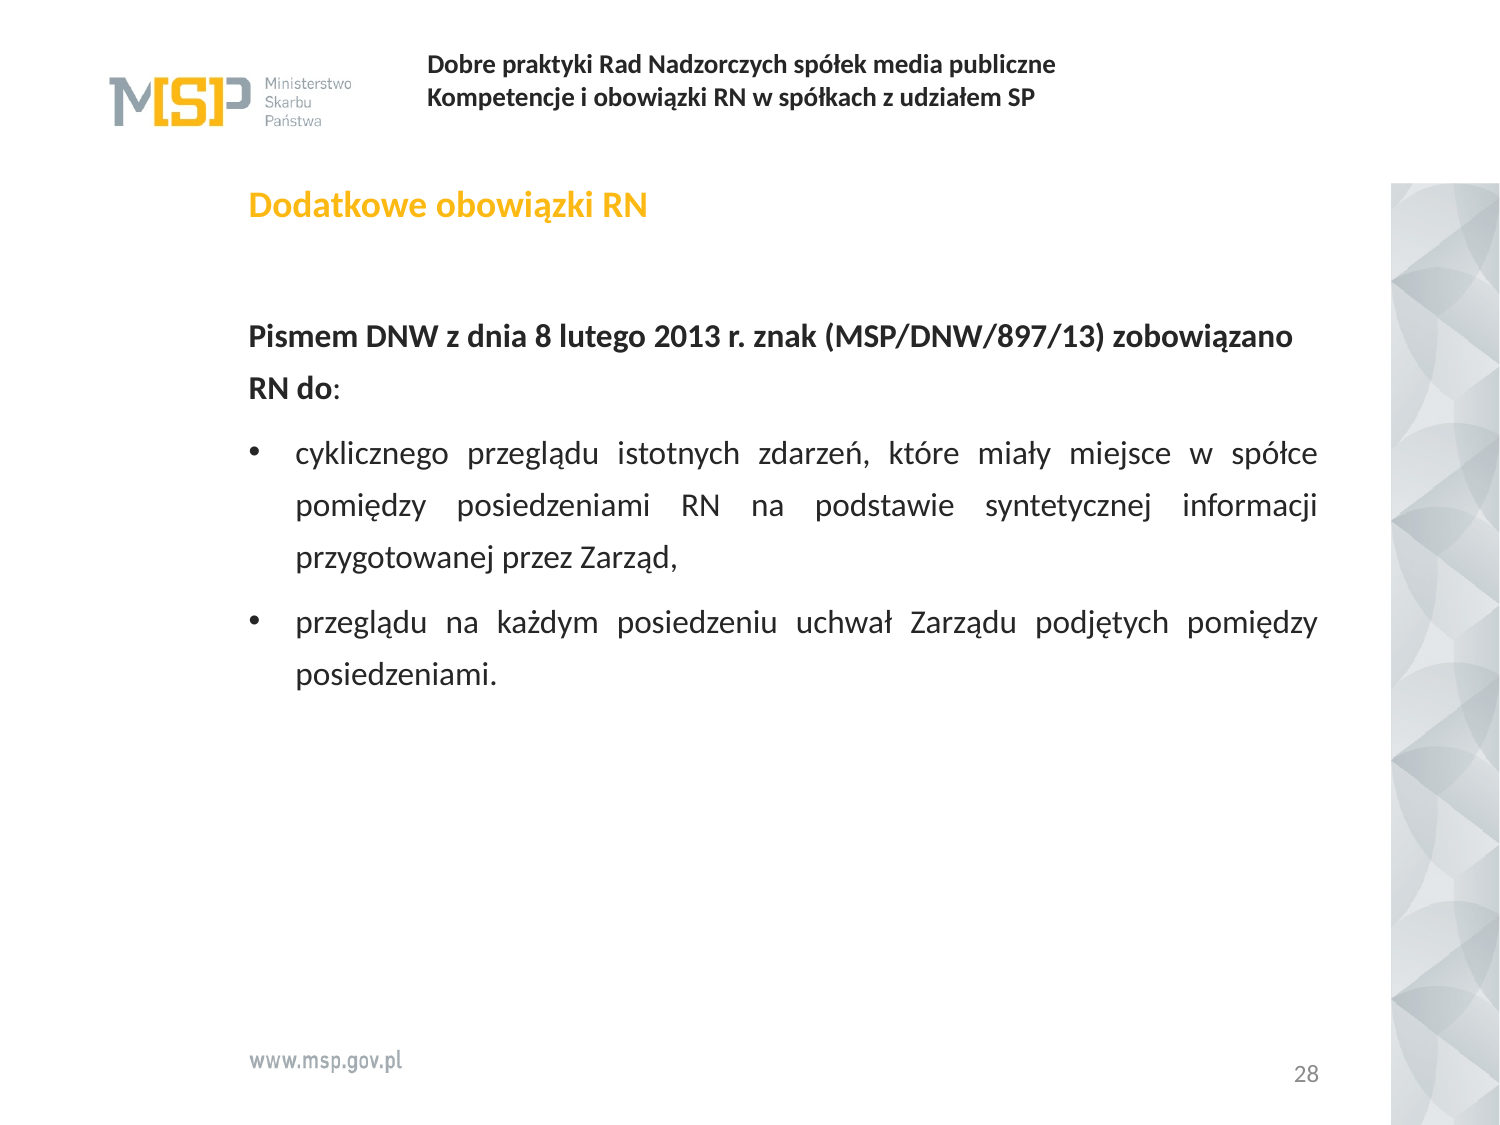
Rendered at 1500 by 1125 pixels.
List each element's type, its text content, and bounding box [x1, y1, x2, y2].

slide_number 28 [1075, 1042, 1335, 1103]
title Dobre praktyki Rad Nadzorczych spółek media publiczne Kompetencje i obowiązki RN w spółkach z udziałem SP [412, 32, 1335, 126]
list Dodatkowe obowiązki RN Pismem DNW z dnia 8 lutego 2013 r. znak (MSP/DNW/897/13) zobowiązano RN do: cyklicznego przeglądu istotnych zdarzeń, które miały miejsce w spółce pomiędzy posiedzeniami RN na podstawie syntetycznej informacji przygotowanej przez Zarząd, przeglądu na każdym posiedzeniu uchwał Zarządu podjętych pomiędzy posiedzeniami. [248, 165, 1335, 1017]
picture [0, 0, 1500, 1125]
